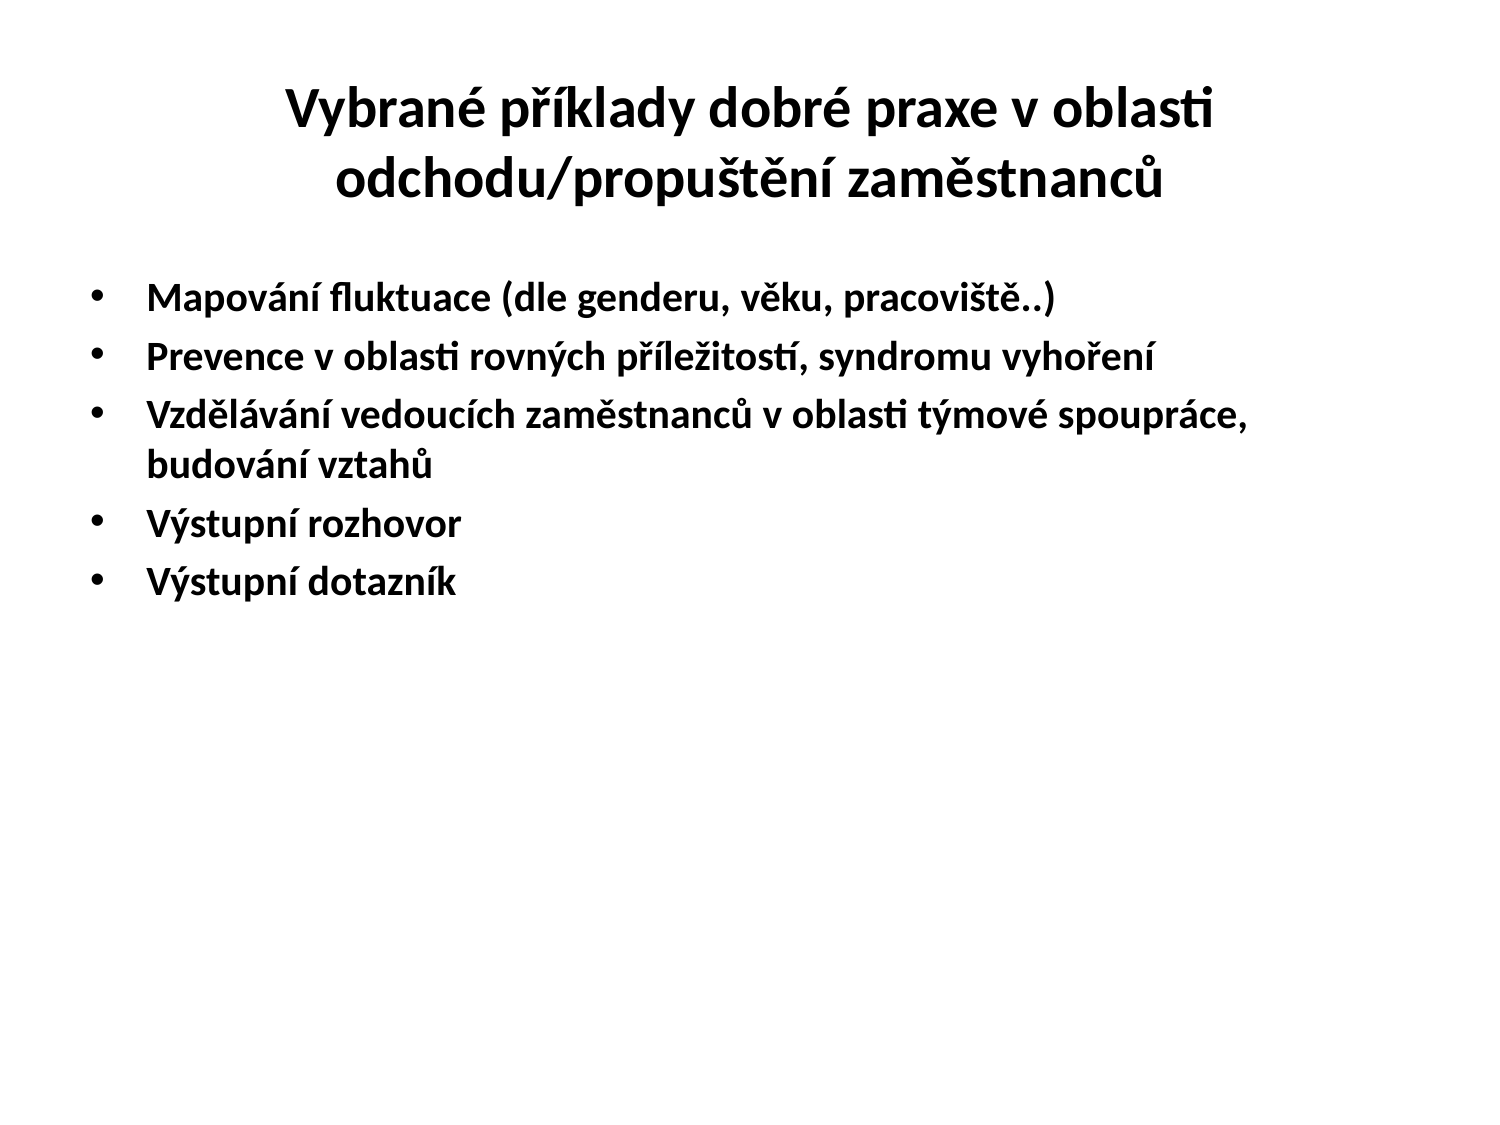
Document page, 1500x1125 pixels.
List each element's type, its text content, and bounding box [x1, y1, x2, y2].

list Mapování fluktuace (dle genderu, věku, pracoviště..) Prevence v oblasti rovných příležitostí, syndromu vyhoření Vzdělávání vedoucích zaměstnanců v oblasti týmové spoupráce, budování vztahů Výstupní rozhovor Výstupní dotazník [75, 262, 1425, 1005]
title Vybrané příklady dobré praxe v oblasti odchodu/propuštění zaměstnanců [75, 45, 1425, 233]
